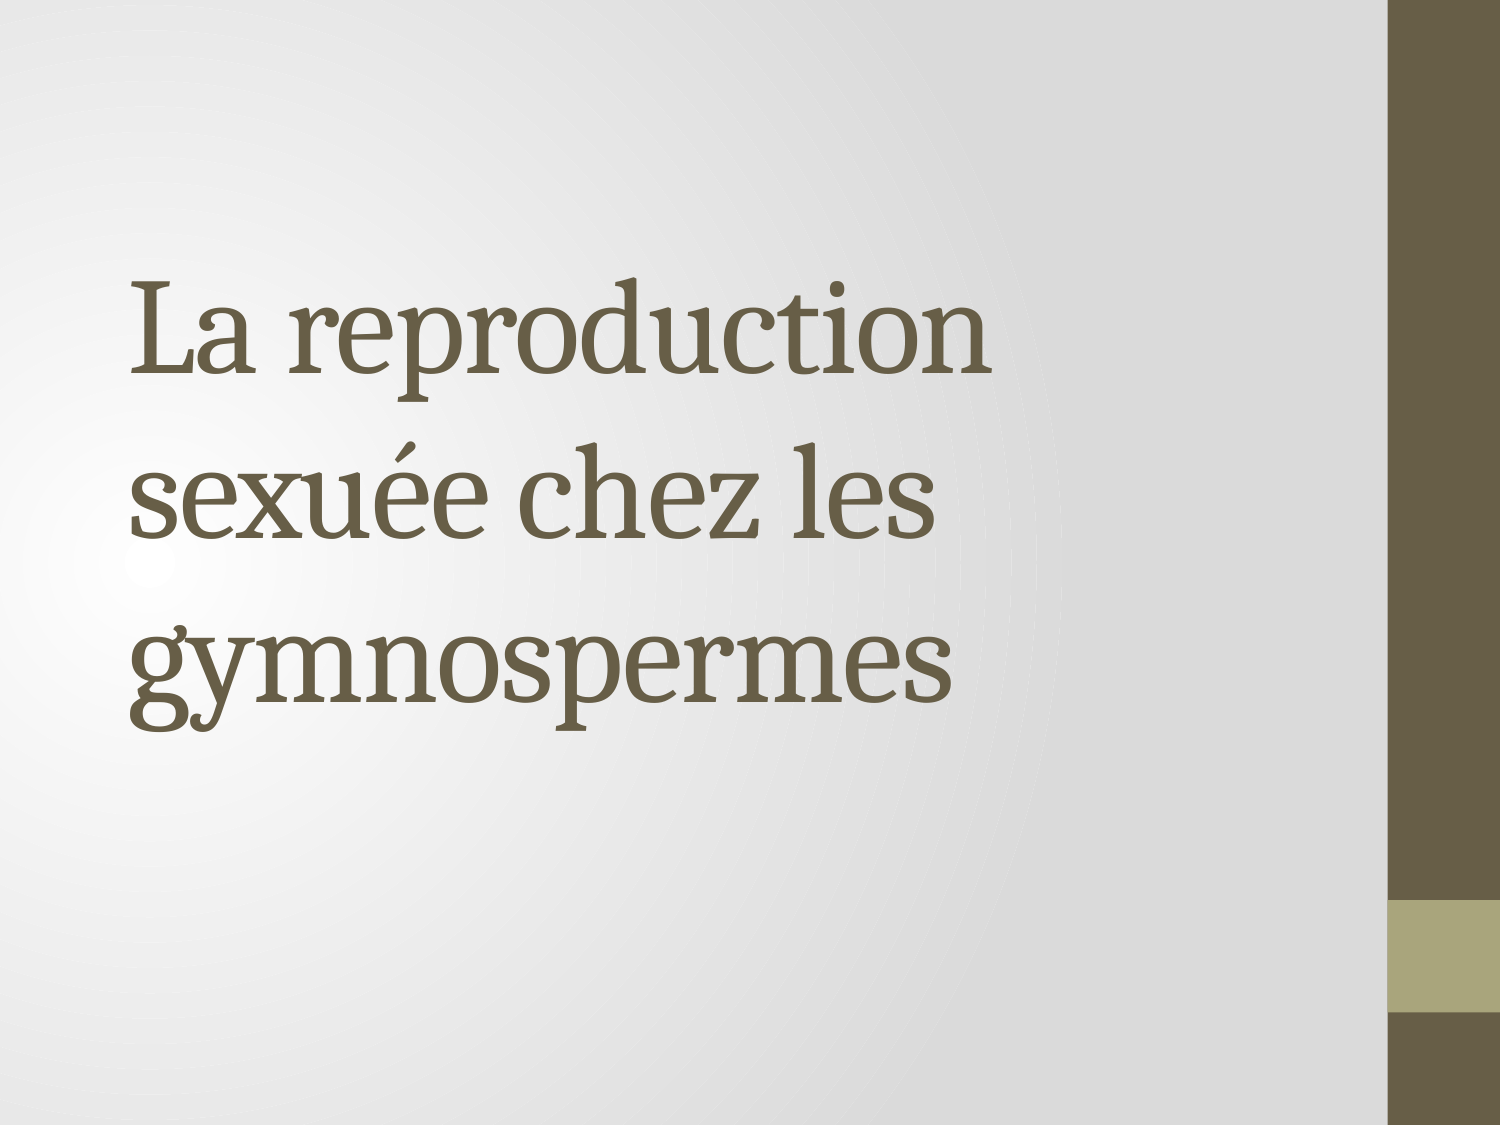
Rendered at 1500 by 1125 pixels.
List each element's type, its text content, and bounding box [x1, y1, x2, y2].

title La reproduction sexuée chez les gymnospermes [112, 312, 1350, 738]
